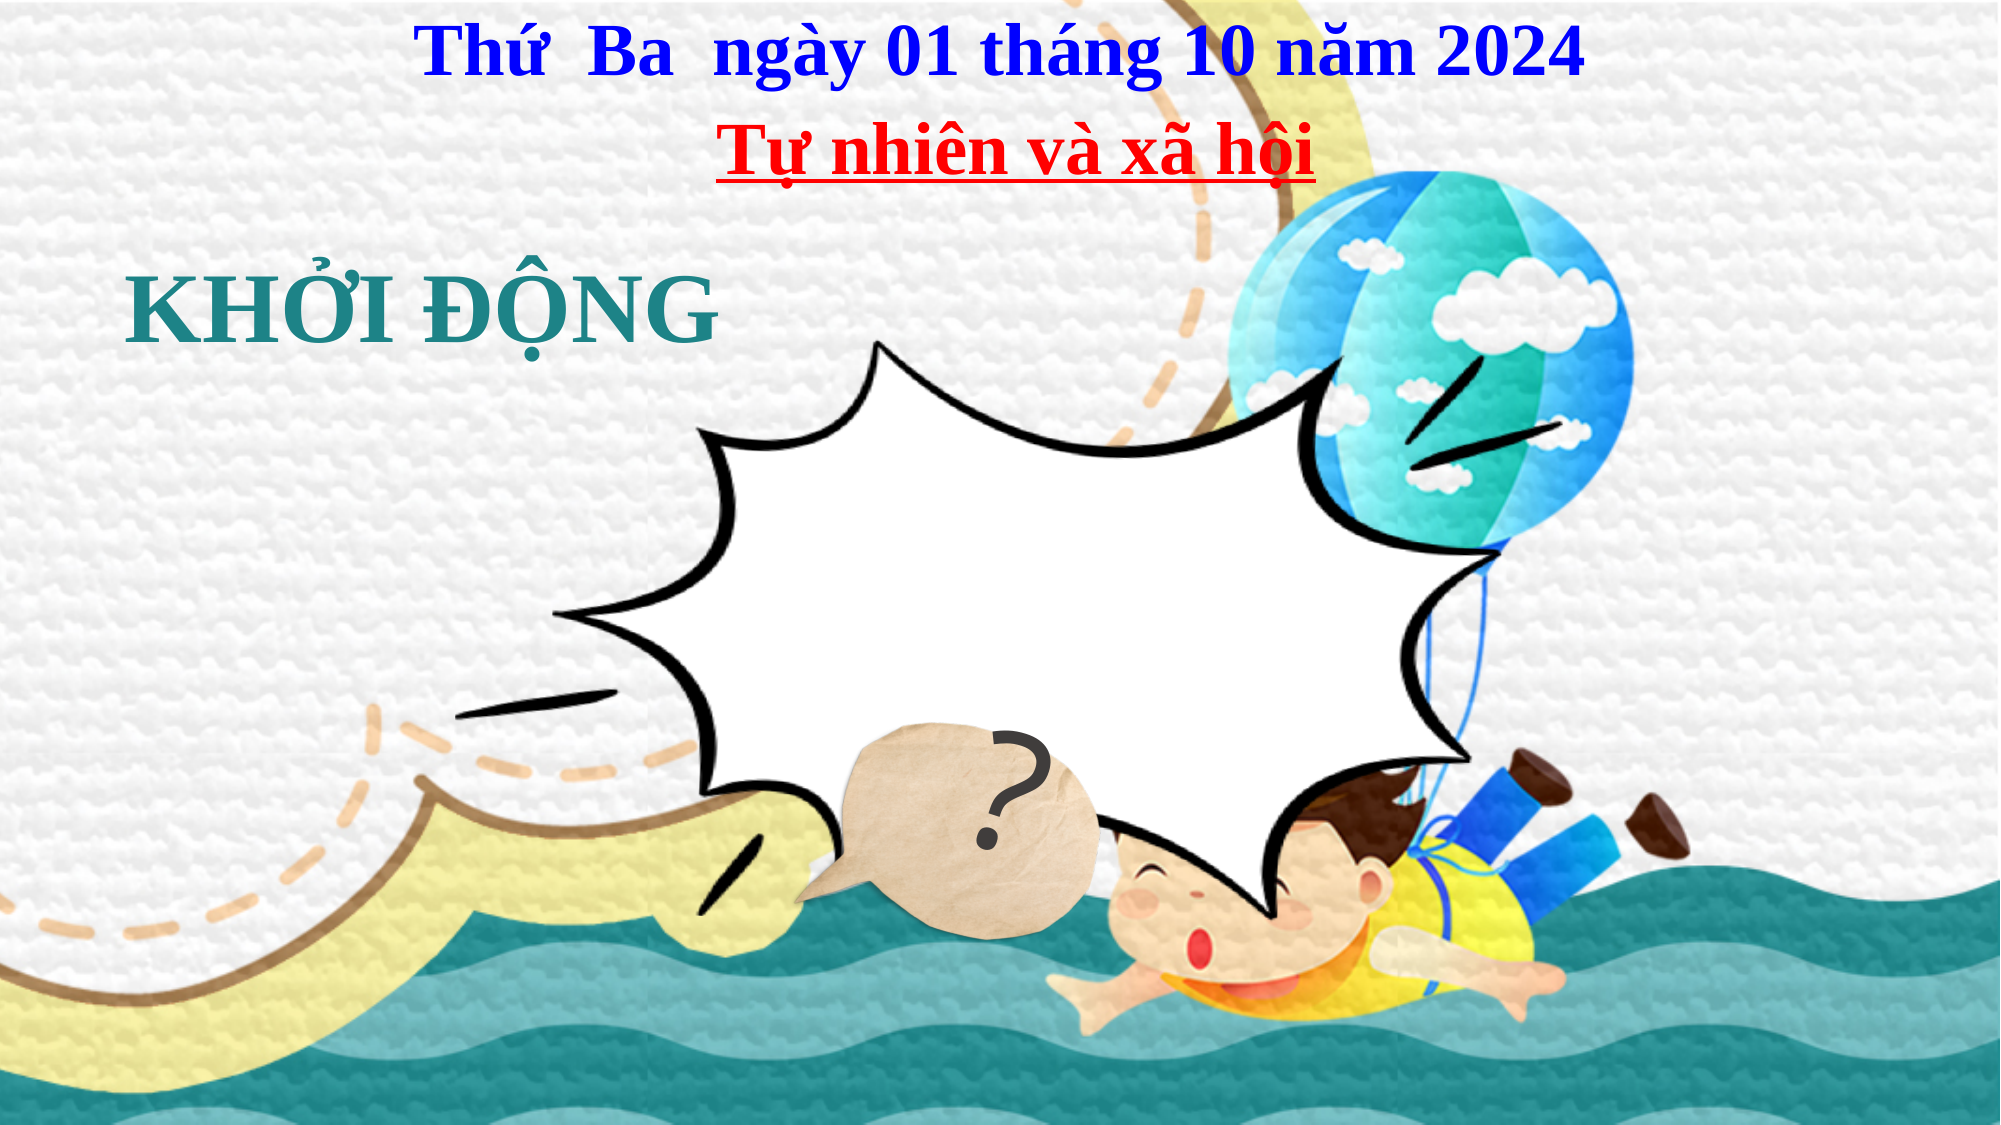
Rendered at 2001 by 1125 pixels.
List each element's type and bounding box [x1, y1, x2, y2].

picture [0, 0, 2000, 1125]
text_box [815, 653, 1101, 953]
